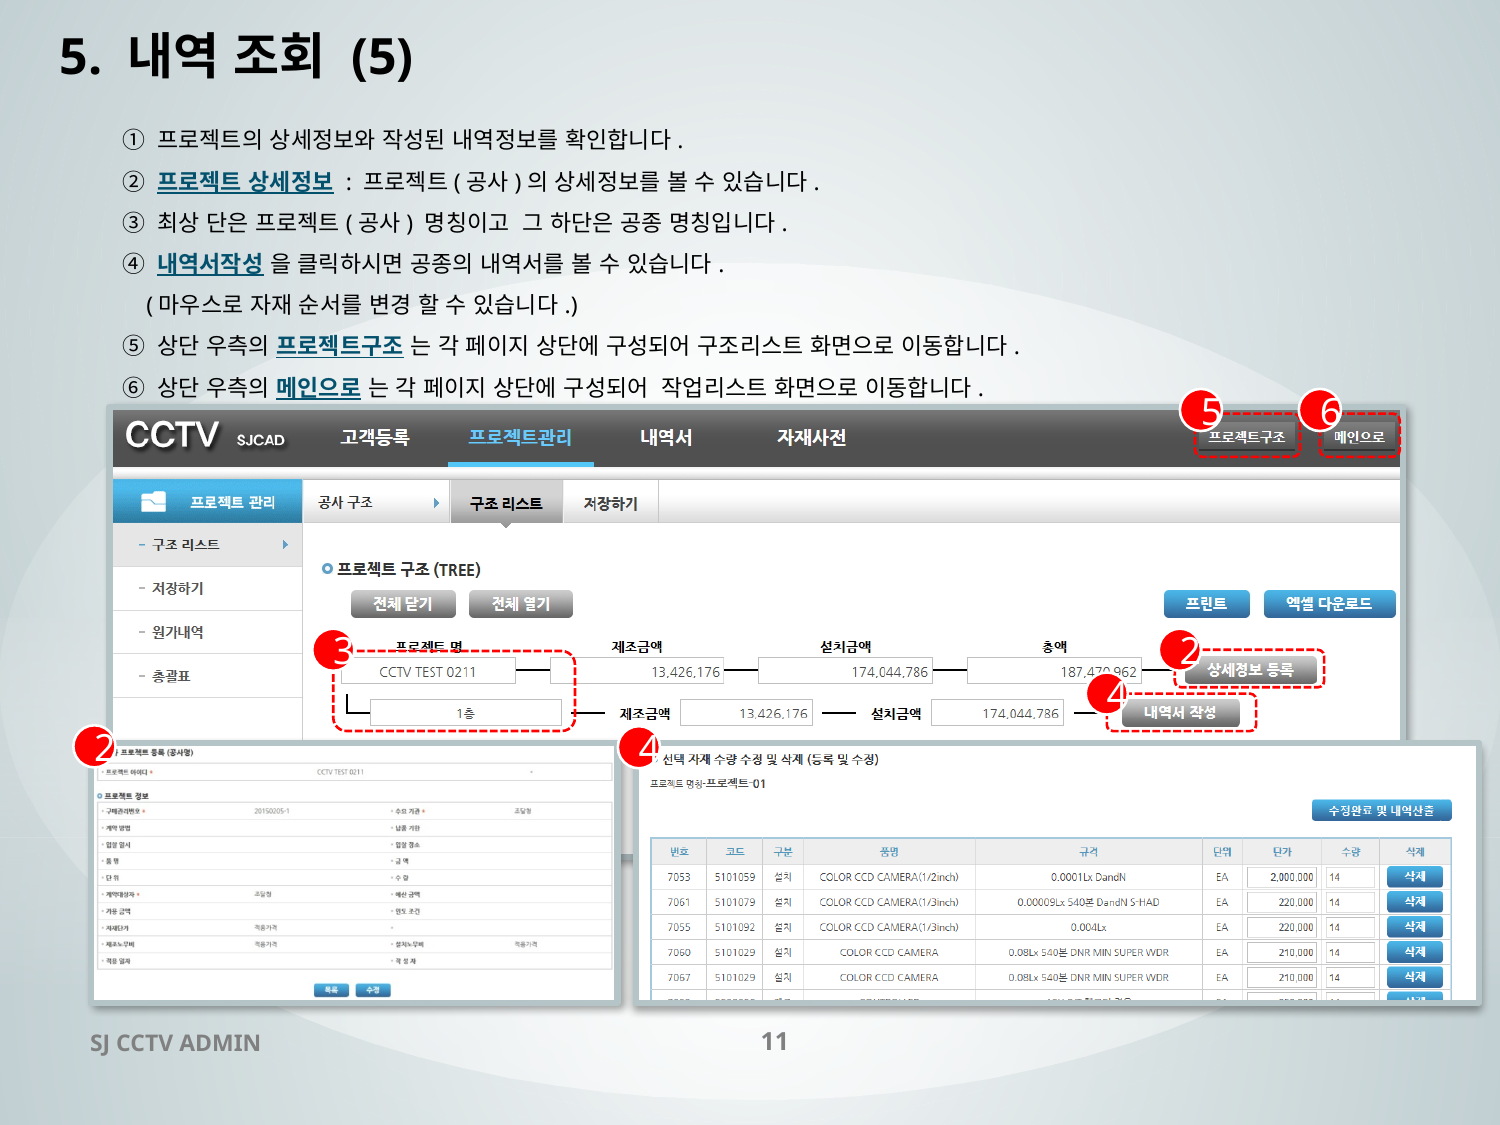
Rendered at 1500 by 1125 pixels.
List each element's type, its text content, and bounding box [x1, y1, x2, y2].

text_box 2 [72, 723, 106, 768]
picture [94, 409, 1477, 1001]
text_box ① 프로젝트의 상세정보와 작성된 내역정보를 확인합니다. ② 프로젝트 상세정보 : 프로젝트(공사)의 상세정보를 볼 수 있습니다. ③ 최상 단은 프로젝트(공사) 명칭이고 그 하단은 공종 명칭입니다. ④ 내역서작성 을 클릭하시면 공종의 내역서를 볼 수 있습니다. (마우스로 자재 순서를 변경 할 수 있습니다.) ⑤ 상단 우측의 프로젝트구조 는 각 페이지 상단에 구성되어 구조리스트 화면으로 이동합니다. ⑥ 상단 우측의 메인으로 는 각 페이지 상단에 구성되어 작업리스트 화면으로 이동합니다. [107, 105, 1483, 450]
footer SJ CCTV ADMIN [75, 1012, 624, 1073]
text_box 5. 내역 조회 (5) [45, 16, 1483, 92]
slide_number 11 [624, 1013, 925, 1073]
